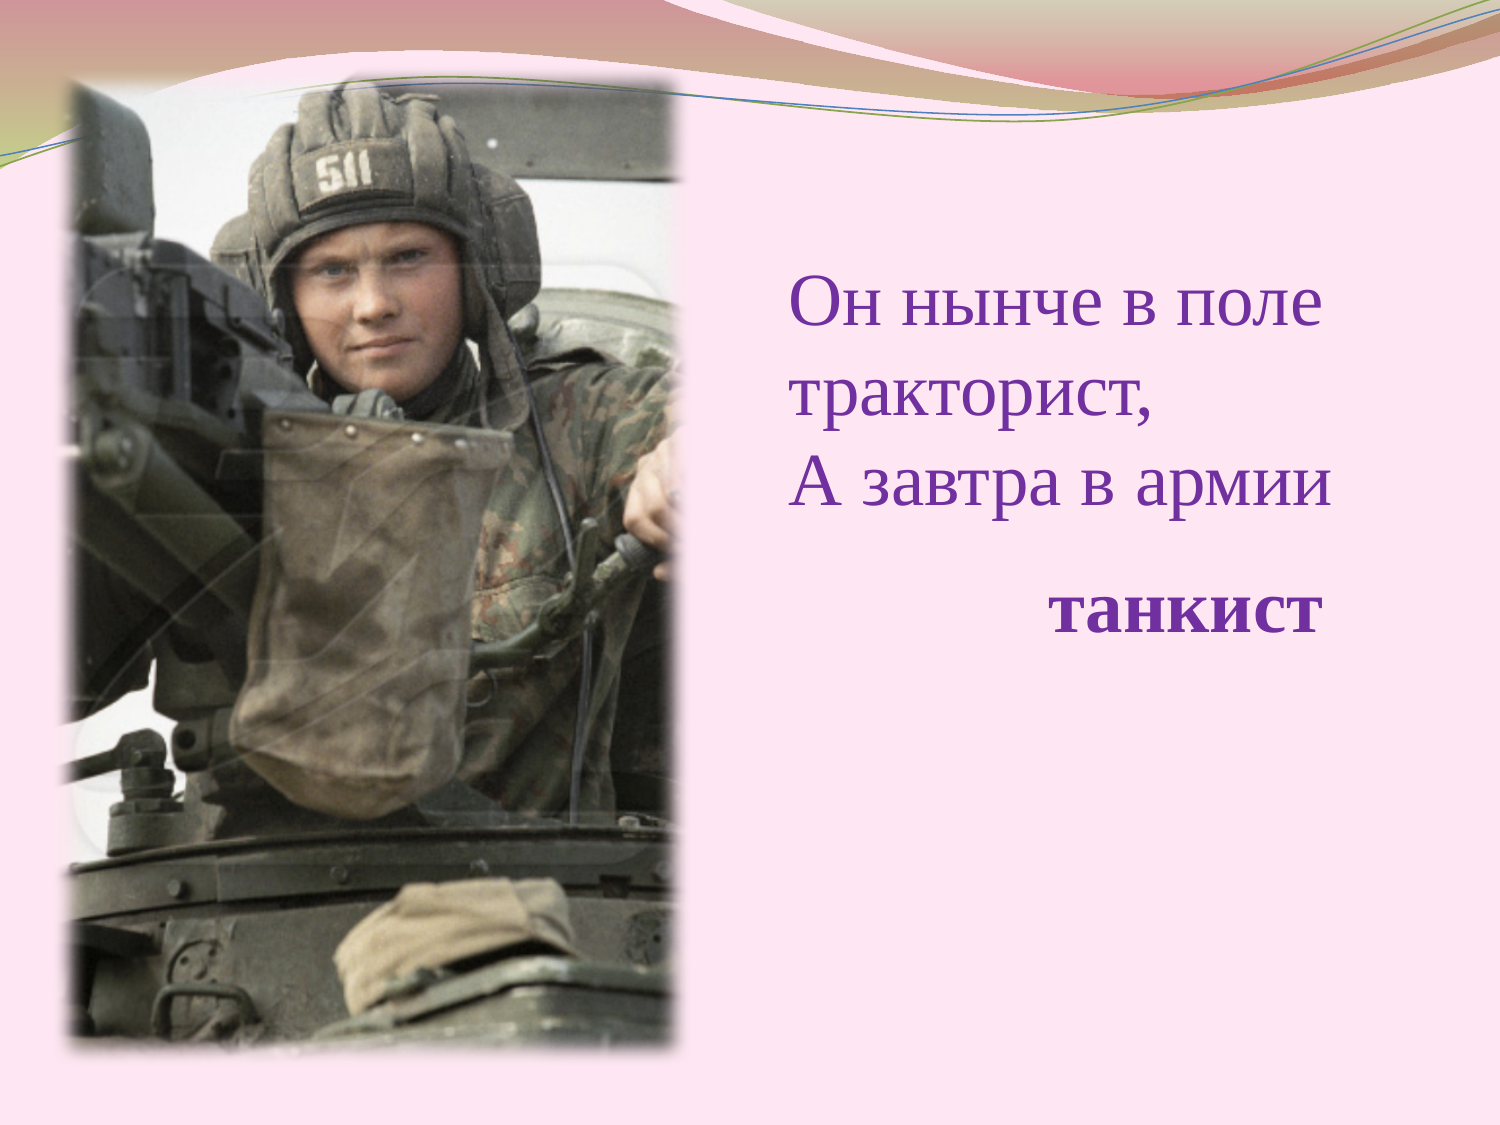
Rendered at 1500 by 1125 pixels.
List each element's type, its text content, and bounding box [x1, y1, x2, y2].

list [52, 66, 692, 1066]
text_box танкист [1033, 550, 1341, 656]
list Он нынче в поле тракторист, А завтра в армии [785, 243, 1400, 1014]
